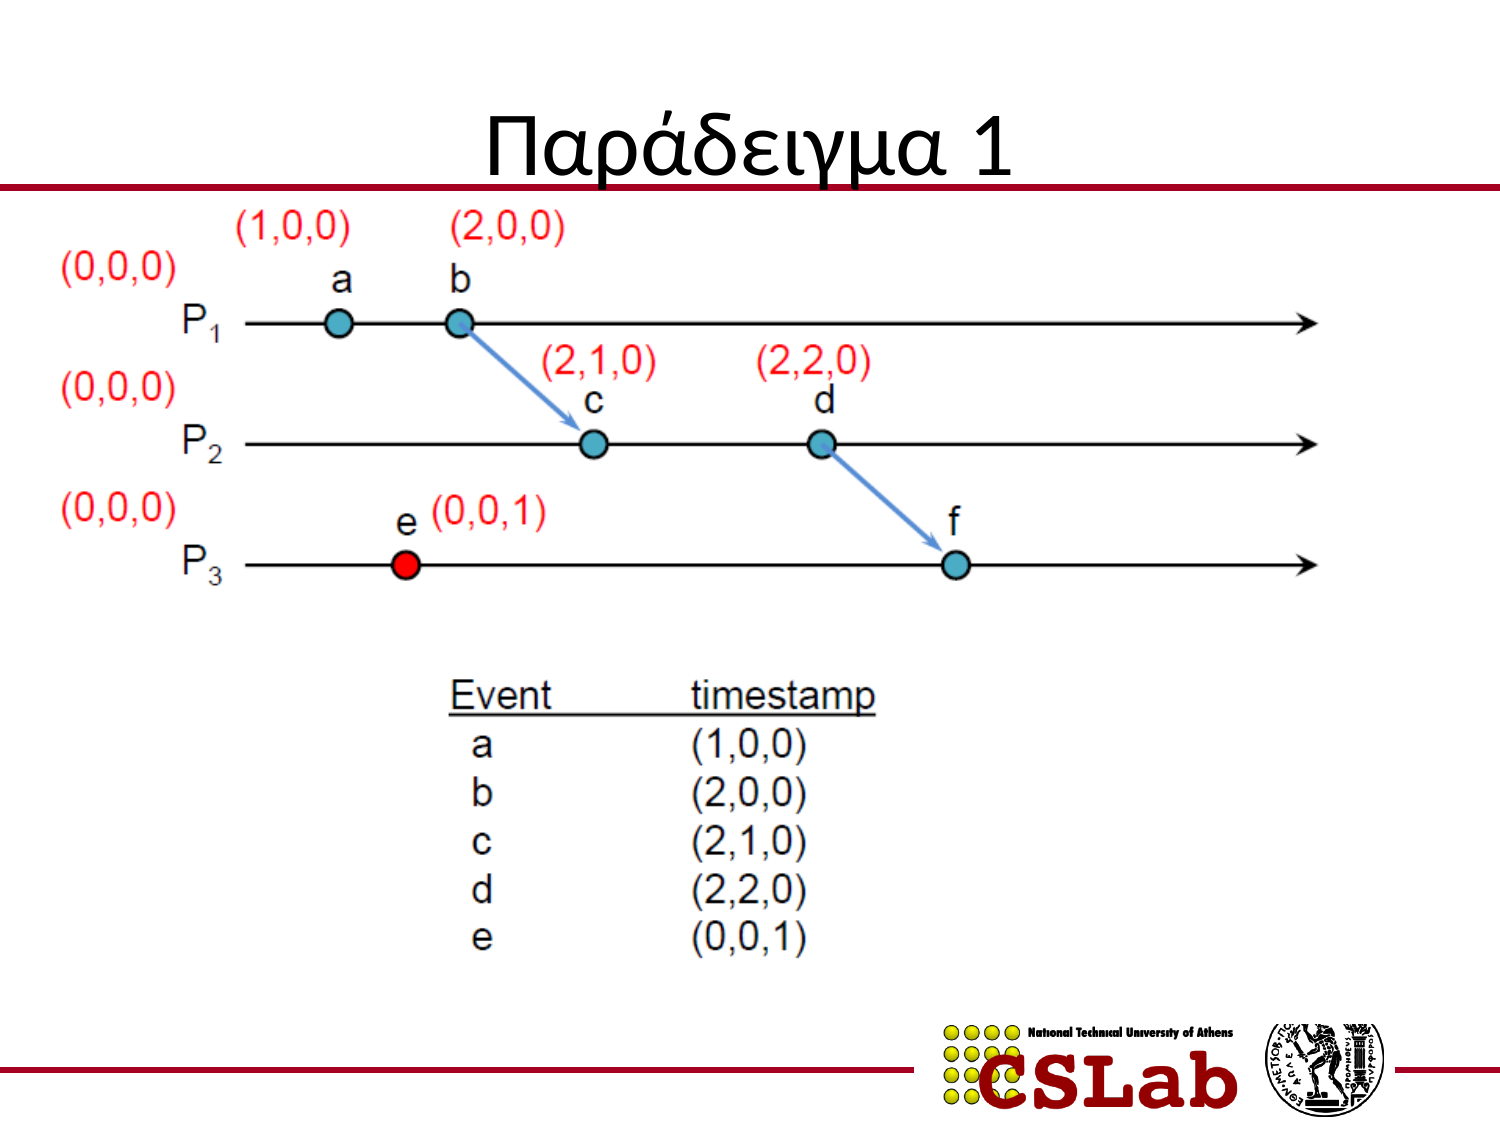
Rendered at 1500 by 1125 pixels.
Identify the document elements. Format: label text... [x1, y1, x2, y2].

picture [58, 199, 1442, 1118]
title Παράδειγμα 1 [74, 44, 1426, 198]
